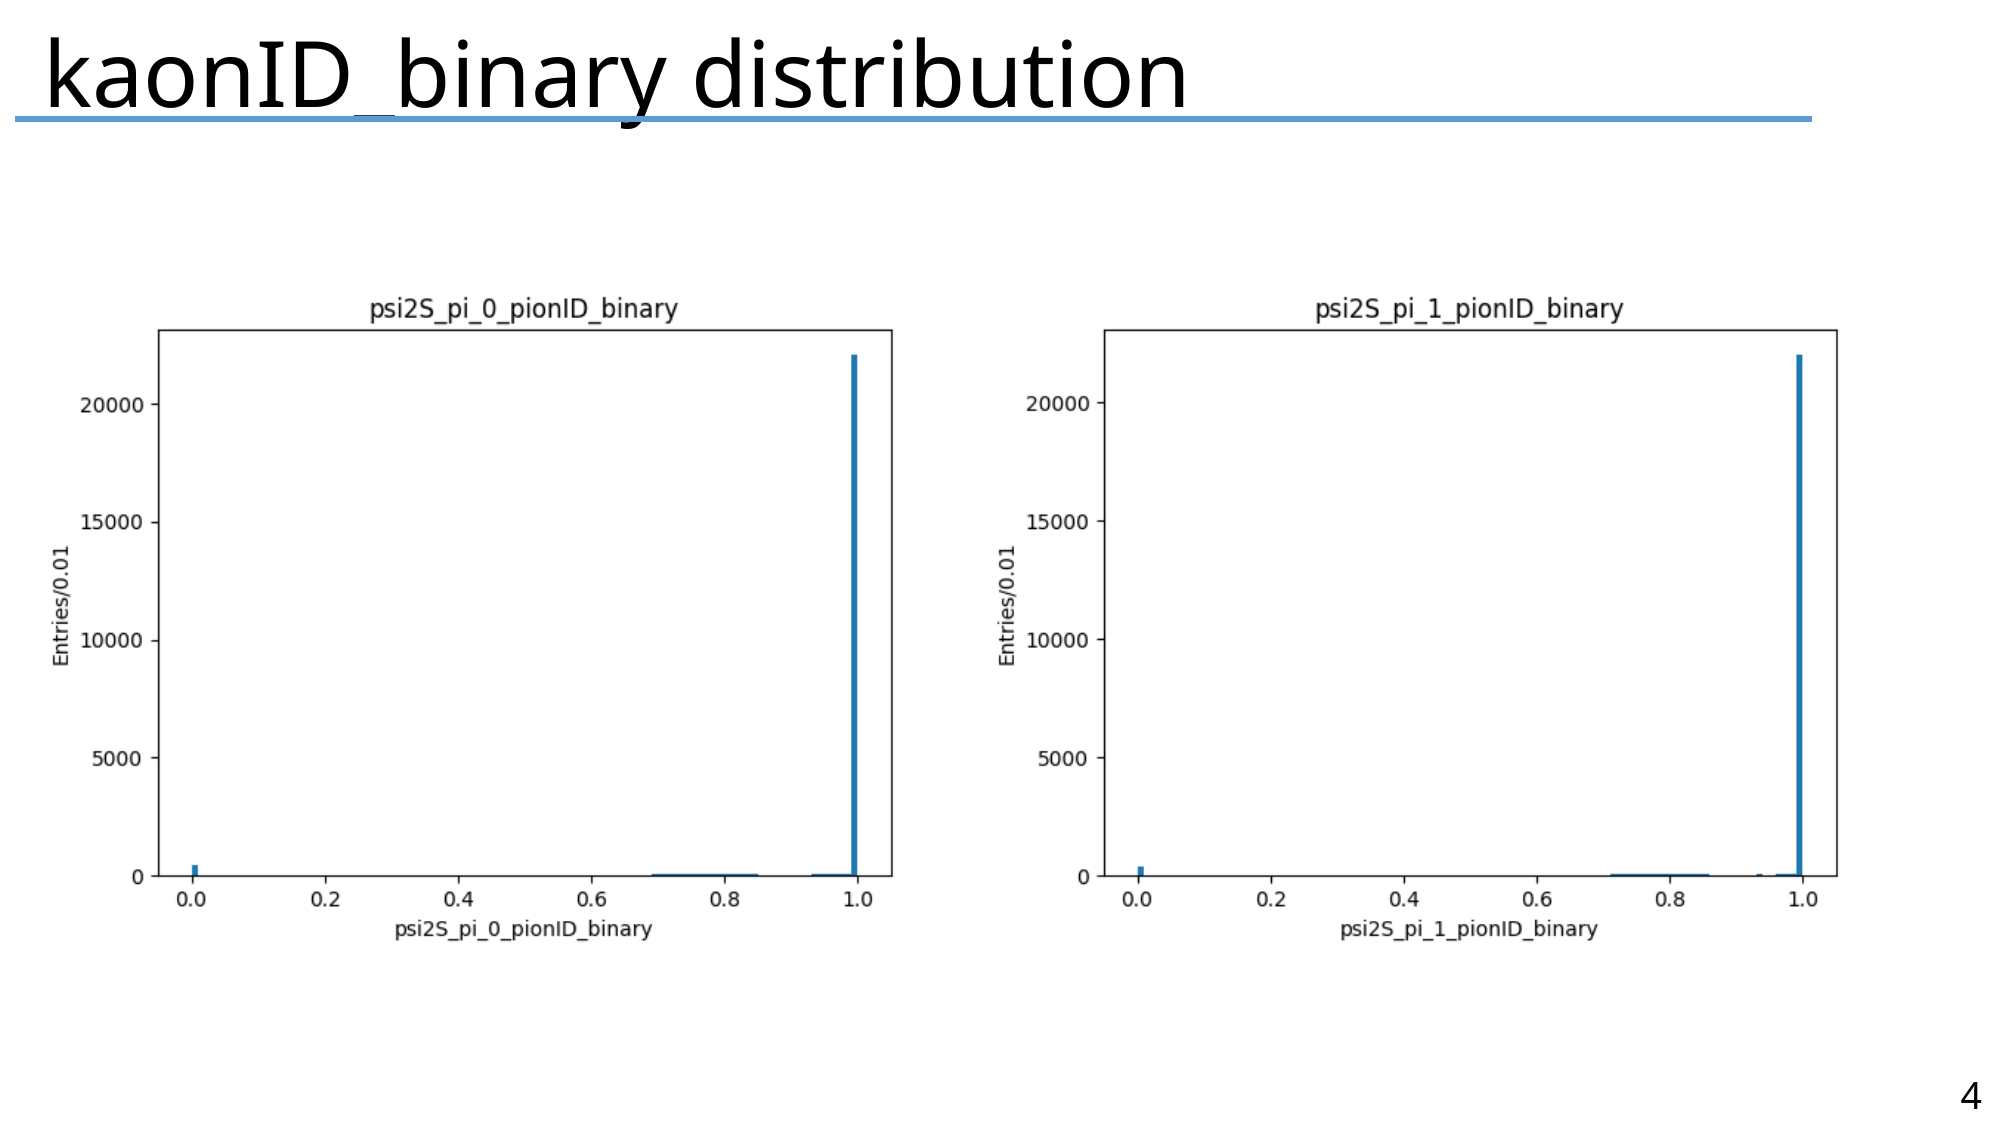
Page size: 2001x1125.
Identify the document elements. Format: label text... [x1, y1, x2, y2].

picture [40, 244, 1931, 954]
text_box 4 [1930, 1064, 1997, 1125]
text_box kaonID_binary distribution [28, 122, 1208, 133]
text_box kaonID_binary distribution [28, 8, 1208, 116]
